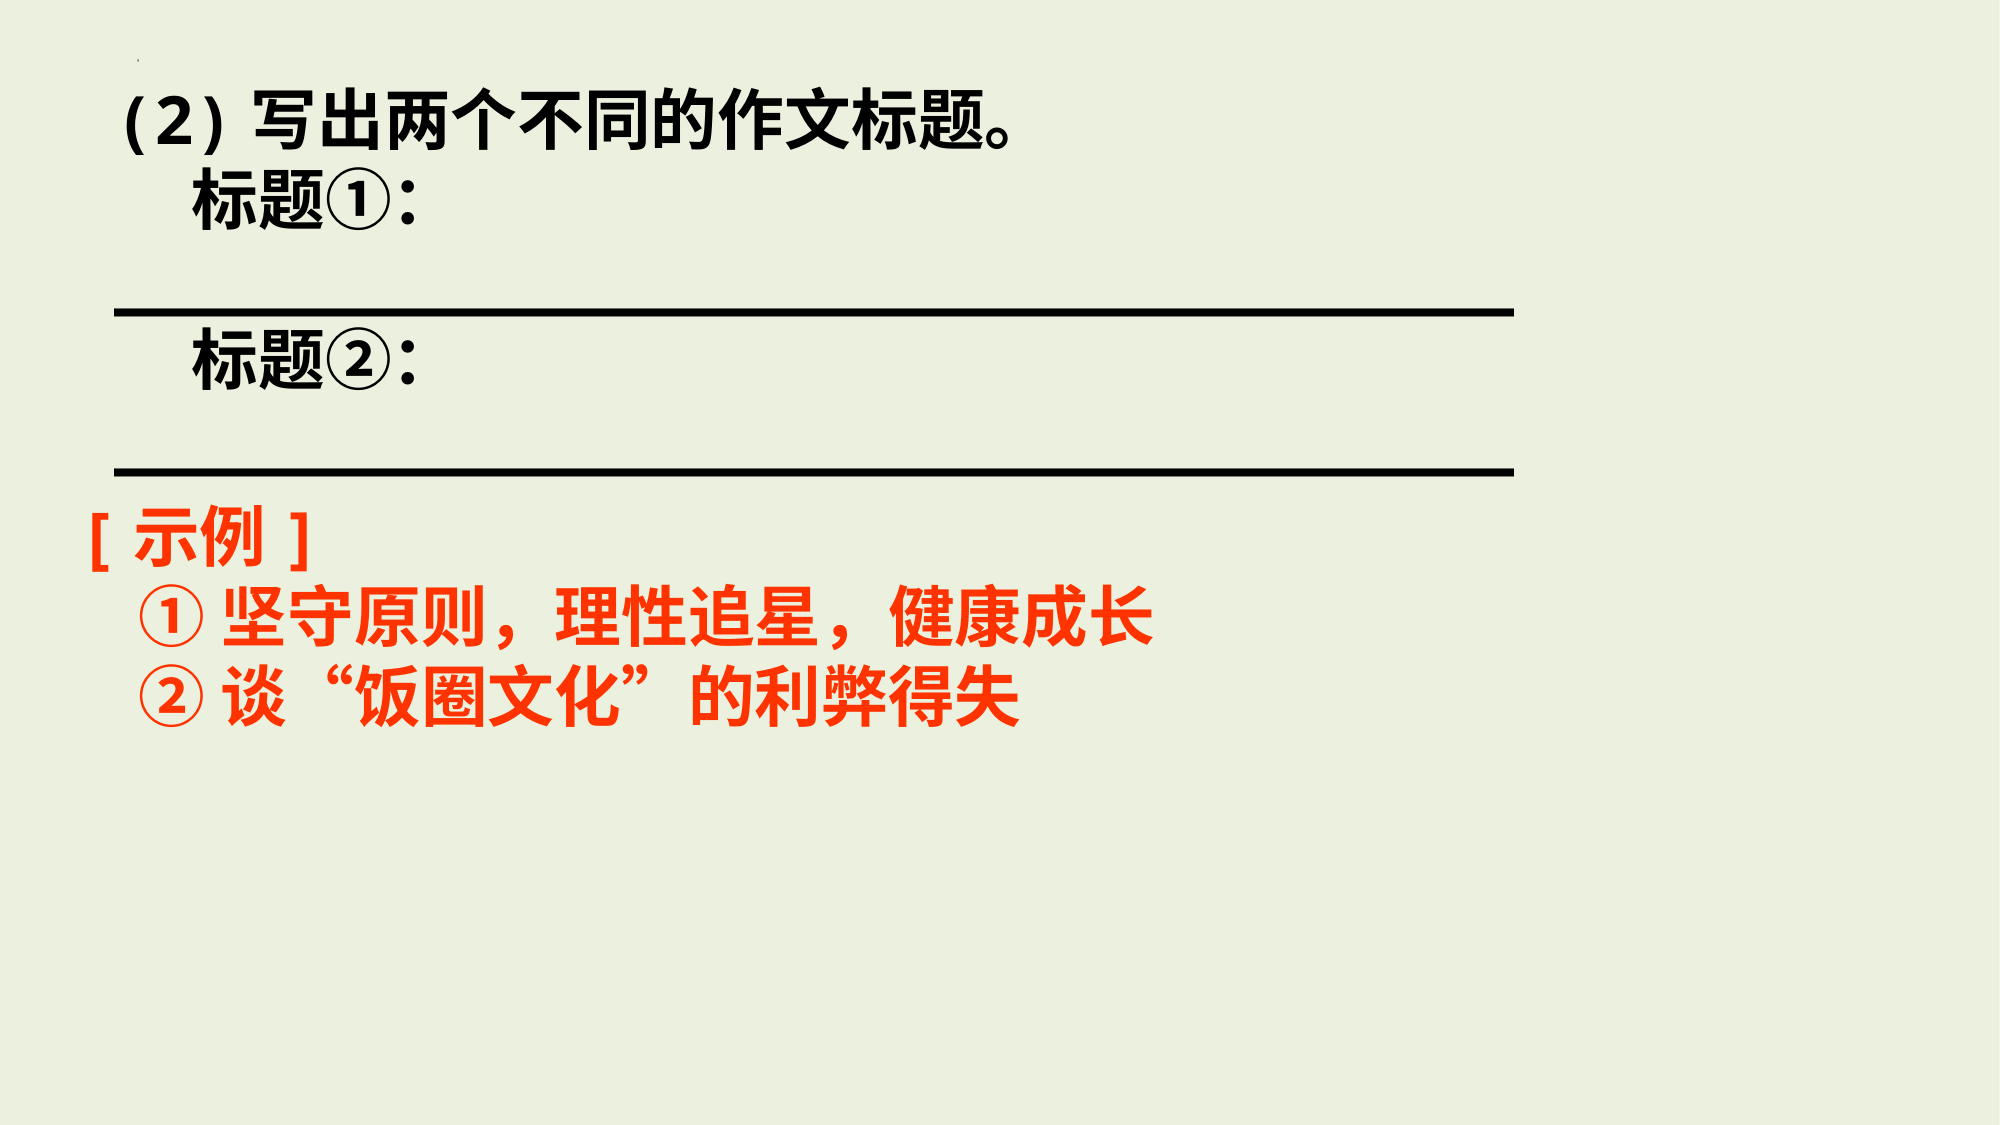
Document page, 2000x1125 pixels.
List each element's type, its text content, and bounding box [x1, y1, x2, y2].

text_box (2)写出两个不同的作文标题。 标题①：___________________________________ 标题②：___________________________________ [99, 70, 1888, 485]
text_box [示例] ①坚守原则，理性追星，健康成长 ②谈“饭圈文化”的利弊得失 [62, 487, 1788, 743]
